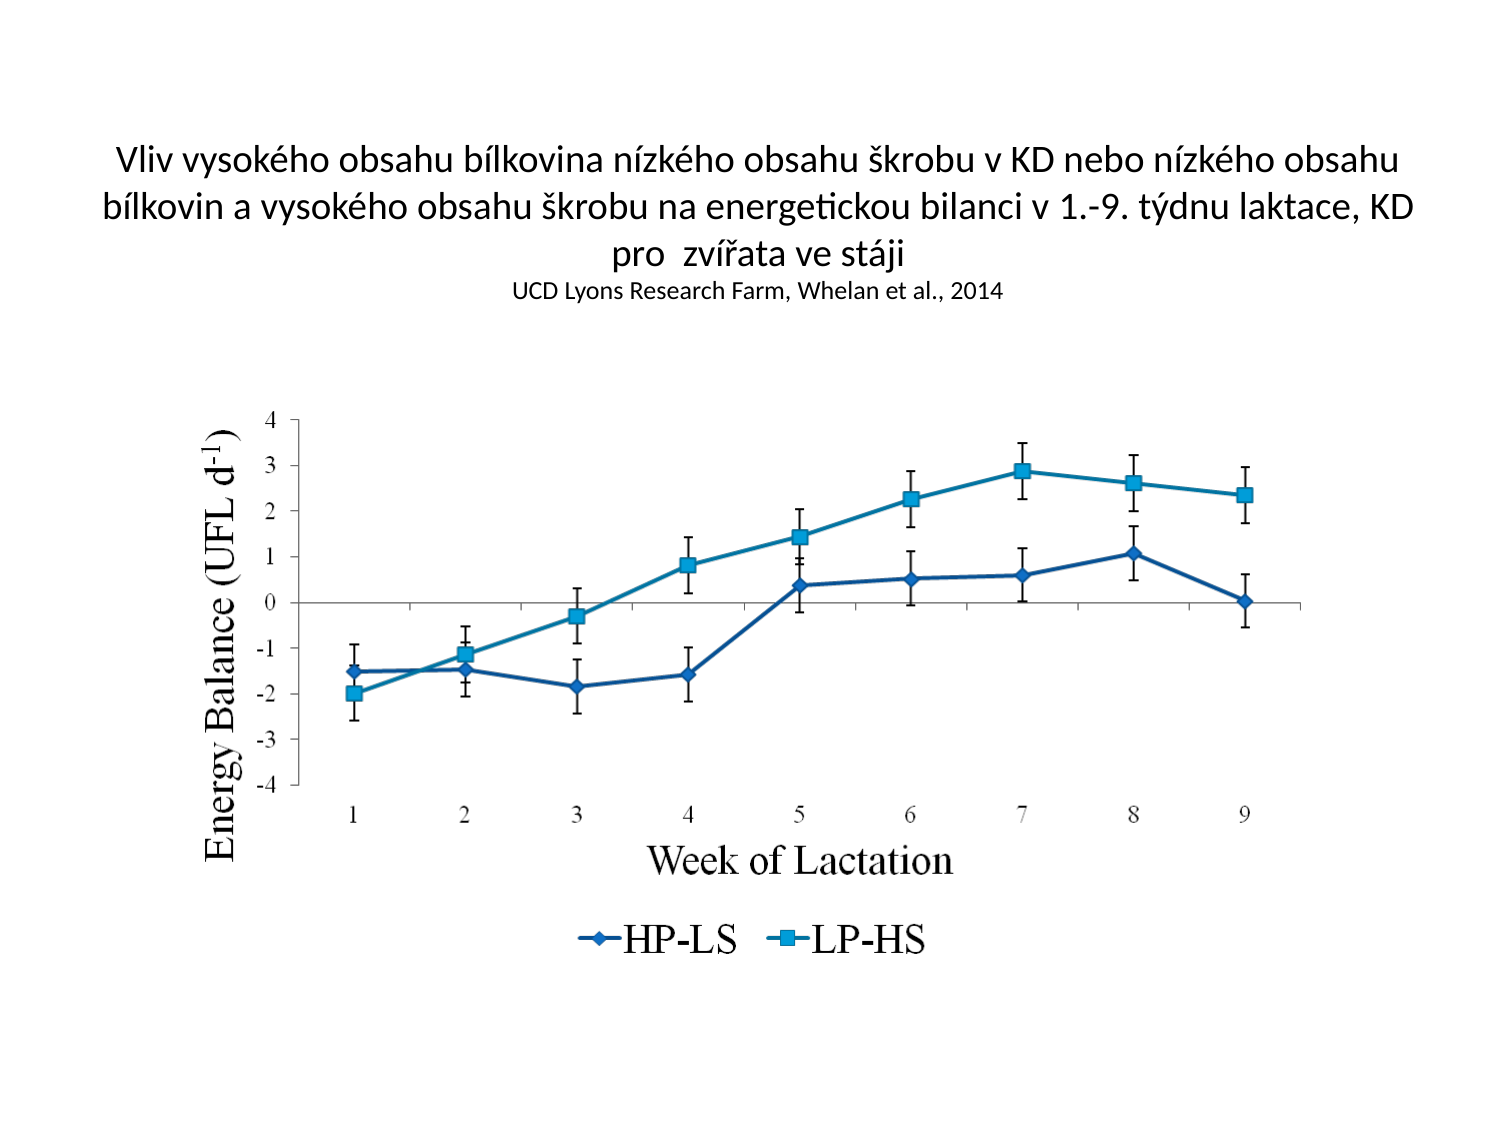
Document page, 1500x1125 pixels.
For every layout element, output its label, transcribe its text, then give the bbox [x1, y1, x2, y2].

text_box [168, 386, 1332, 988]
title Vliv vysokého obsahu bílkovina nízkého obsahu škrobu v KD nebo nízkého obsahu bílkovin a vysokého obsahu škrobu na energetickou bilanci v 1.-9. týdnu laktace, KD pro zvířata ve stáji UCD Lyons Research Farm, Whelan et al., 2014 [76, 125, 1440, 313]
